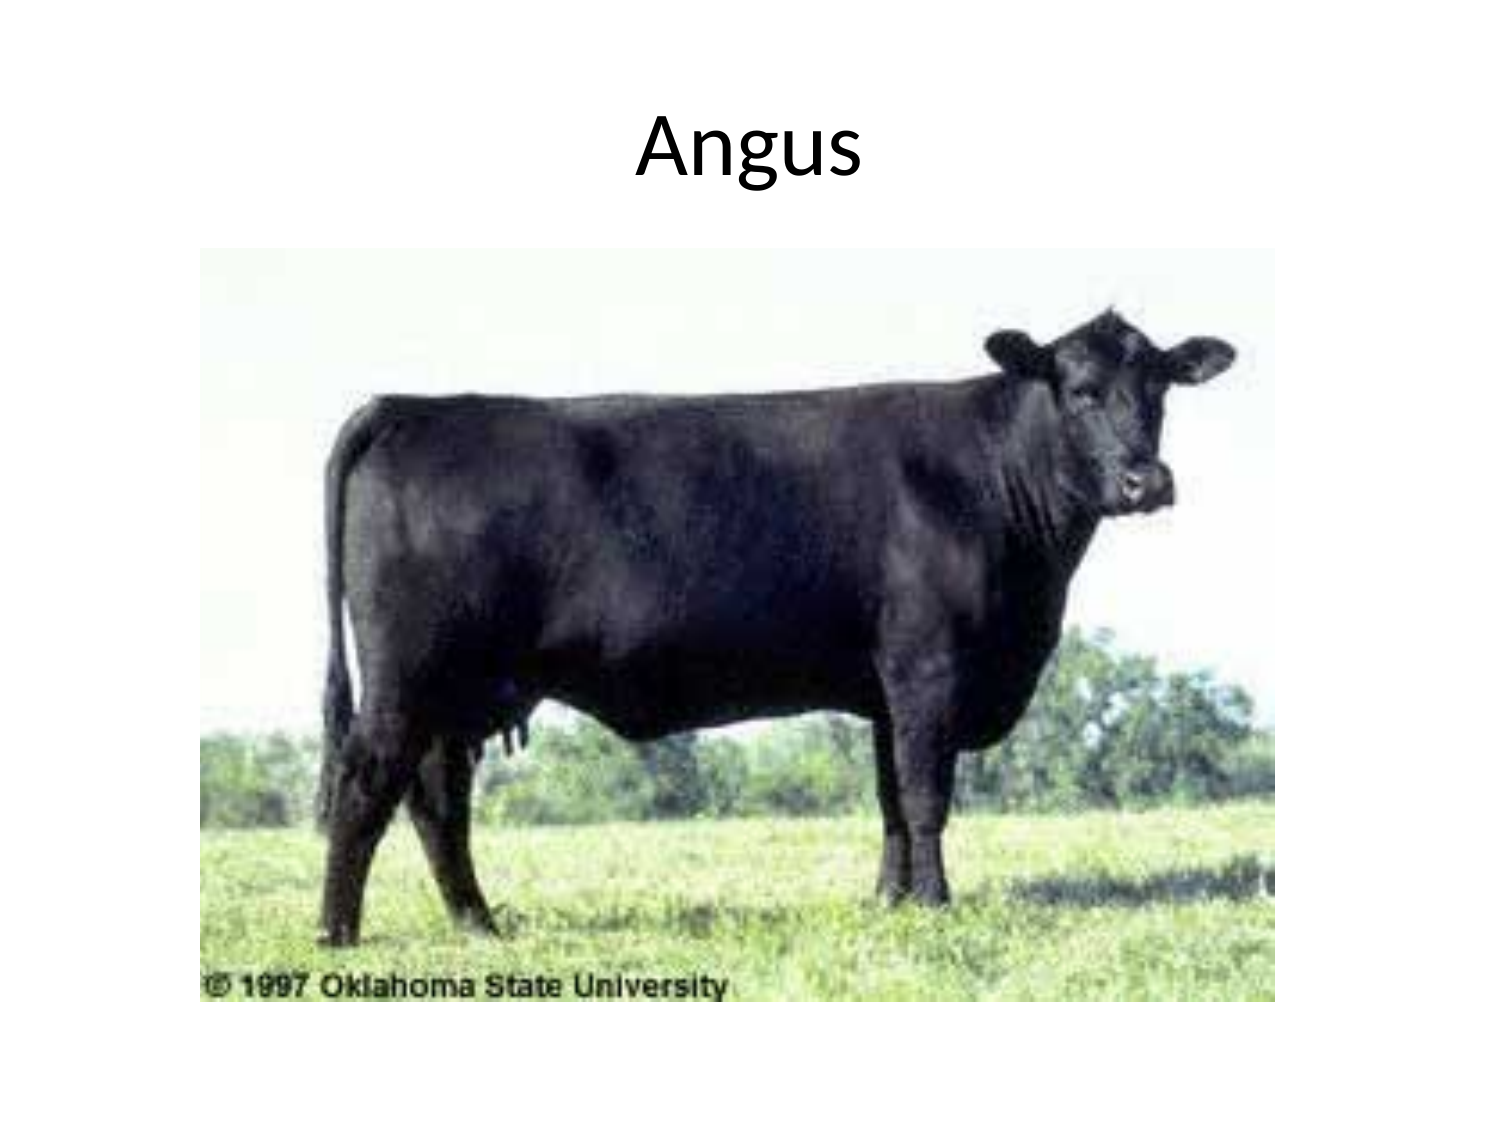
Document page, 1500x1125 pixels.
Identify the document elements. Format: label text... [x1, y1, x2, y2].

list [199, 248, 1276, 1002]
title Angus [75, 45, 1425, 233]
